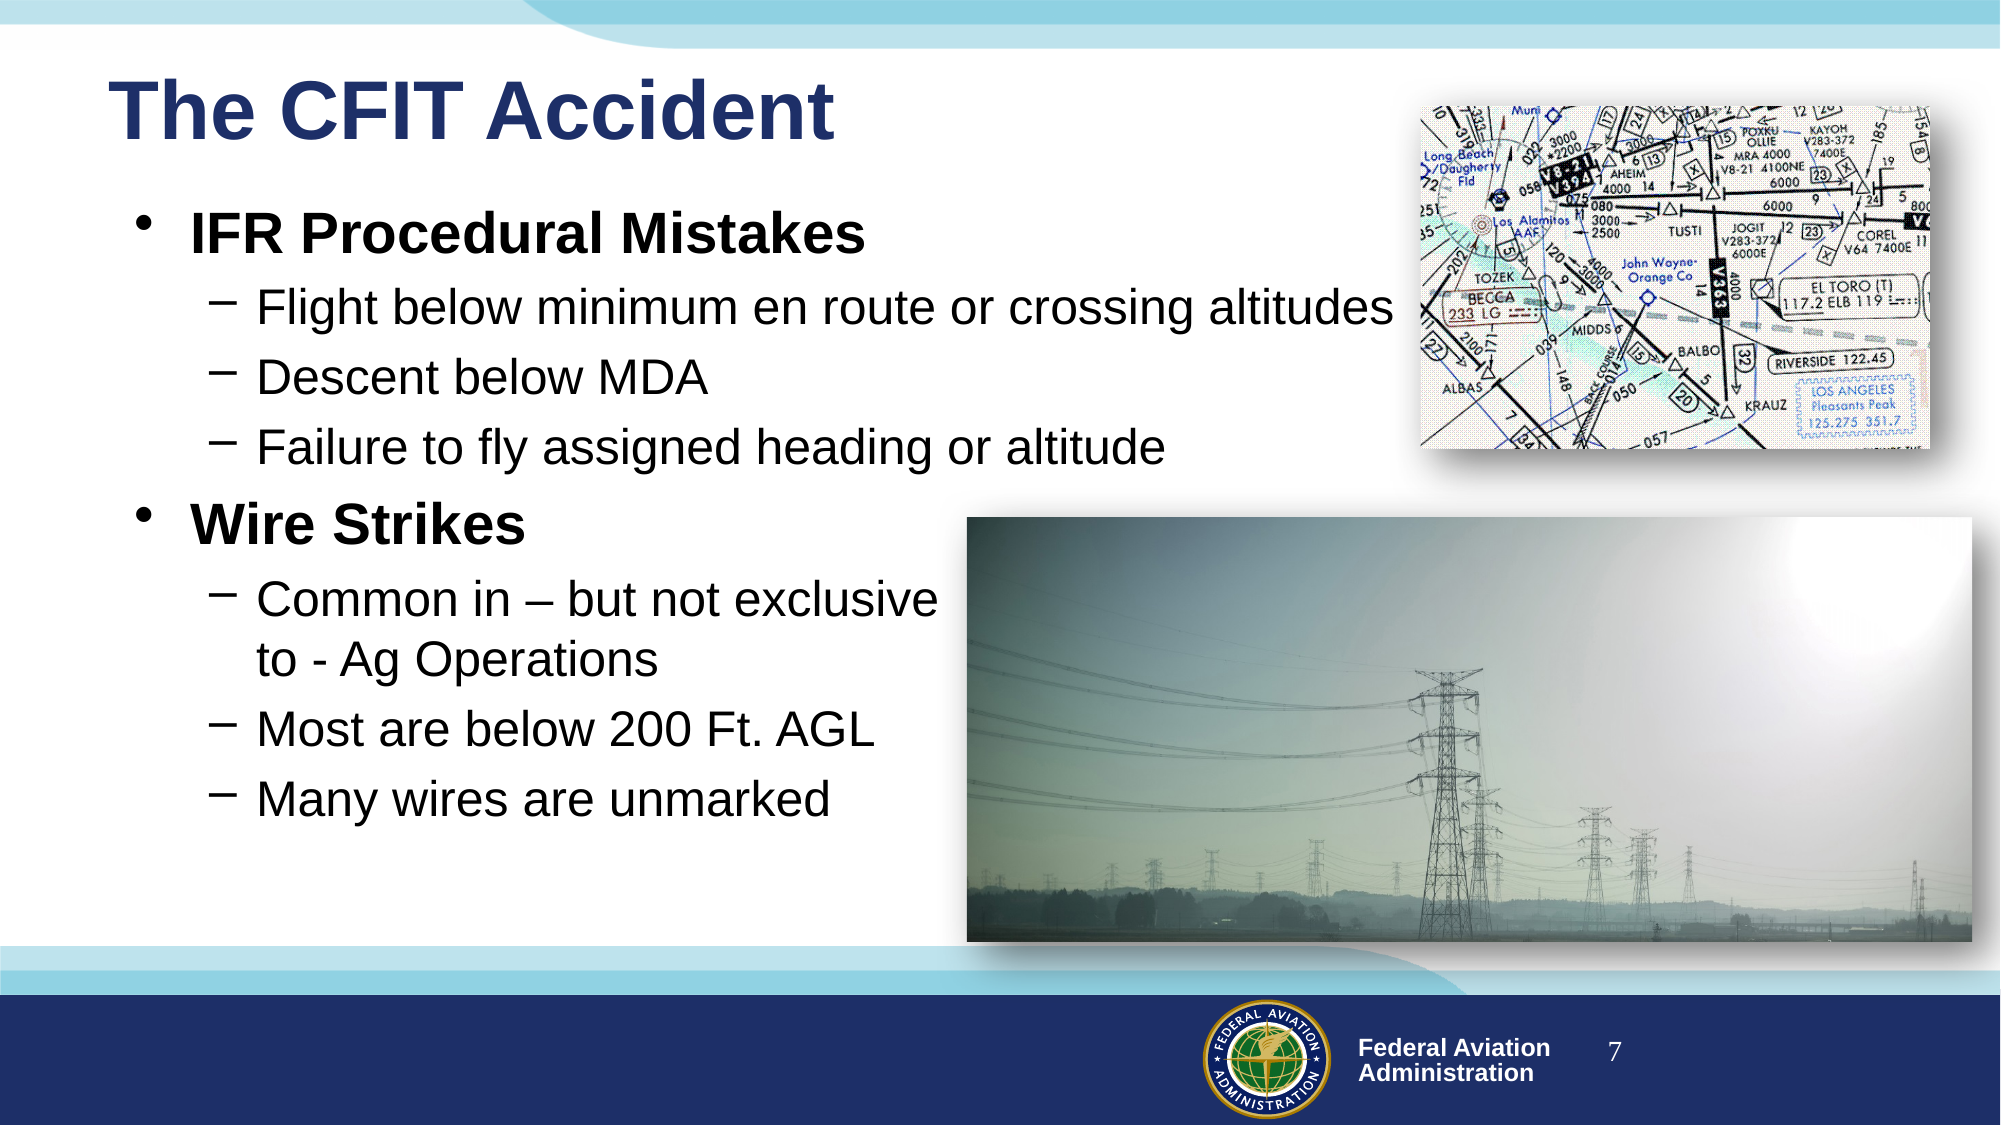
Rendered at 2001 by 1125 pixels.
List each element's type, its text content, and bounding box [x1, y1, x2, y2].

picture [1420, 106, 1931, 449]
picture [0, 0, 1999, 50]
title The CFIT Accident [93, 56, 1947, 157]
picture [0, 945, 2000, 995]
picture [966, 517, 1973, 942]
slide_number 7 [1325, 1025, 1638, 1100]
text_box IFR Procedural Mistakes Flight below minimum en route or crossing altitudes Descent below MDA Failure to fly assigned heading or altitude Wire Strikes Common in – but not exclusive to - Ag Operations Most are below 200 Ft. AGL Many wires are unmarked [119, 187, 1431, 908]
